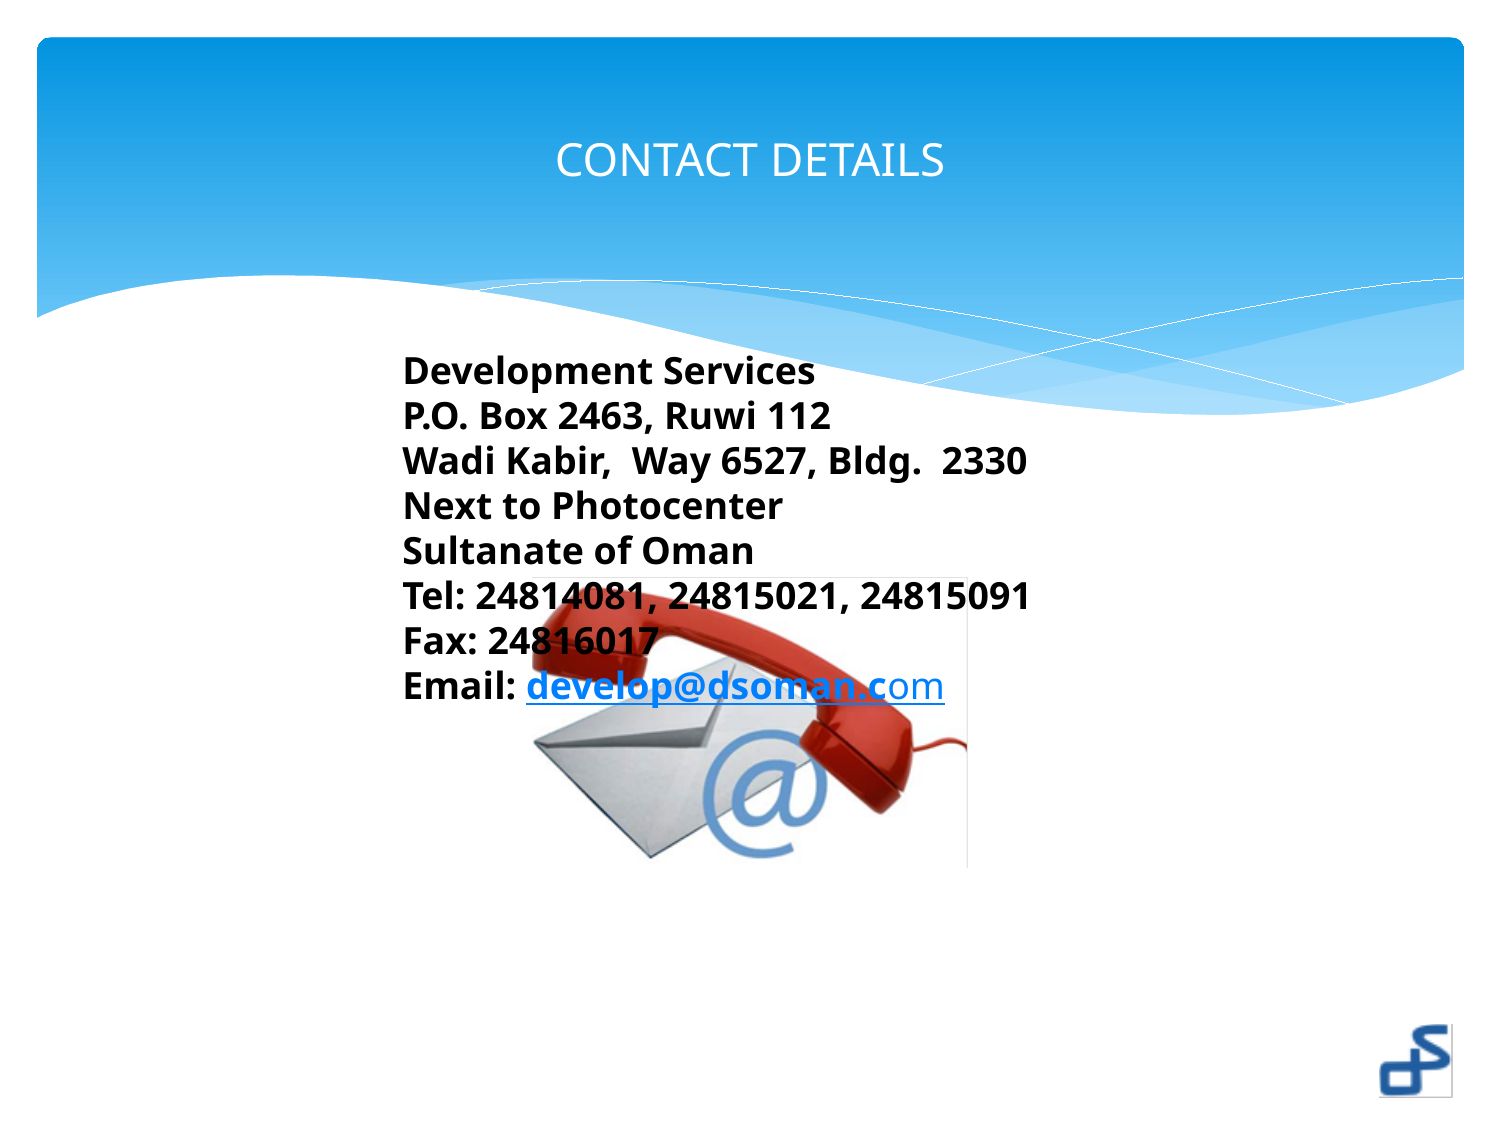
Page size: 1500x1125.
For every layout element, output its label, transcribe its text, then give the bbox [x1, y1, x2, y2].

text_box Development Services P.O. Box 2463, Ruwi 112 Wadi Kabir, Way 6527, Bldg. 2330 Next to Photocenter Sultanate of Oman Tel: 24814081, 24815021, 24815091 Fax: 24816017 Email: develop@dsoman.com [387, 339, 1138, 721]
title CONTACT DETAILS [75, 55, 1425, 261]
picture [1378, 1024, 1455, 1101]
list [532, 576, 969, 868]
